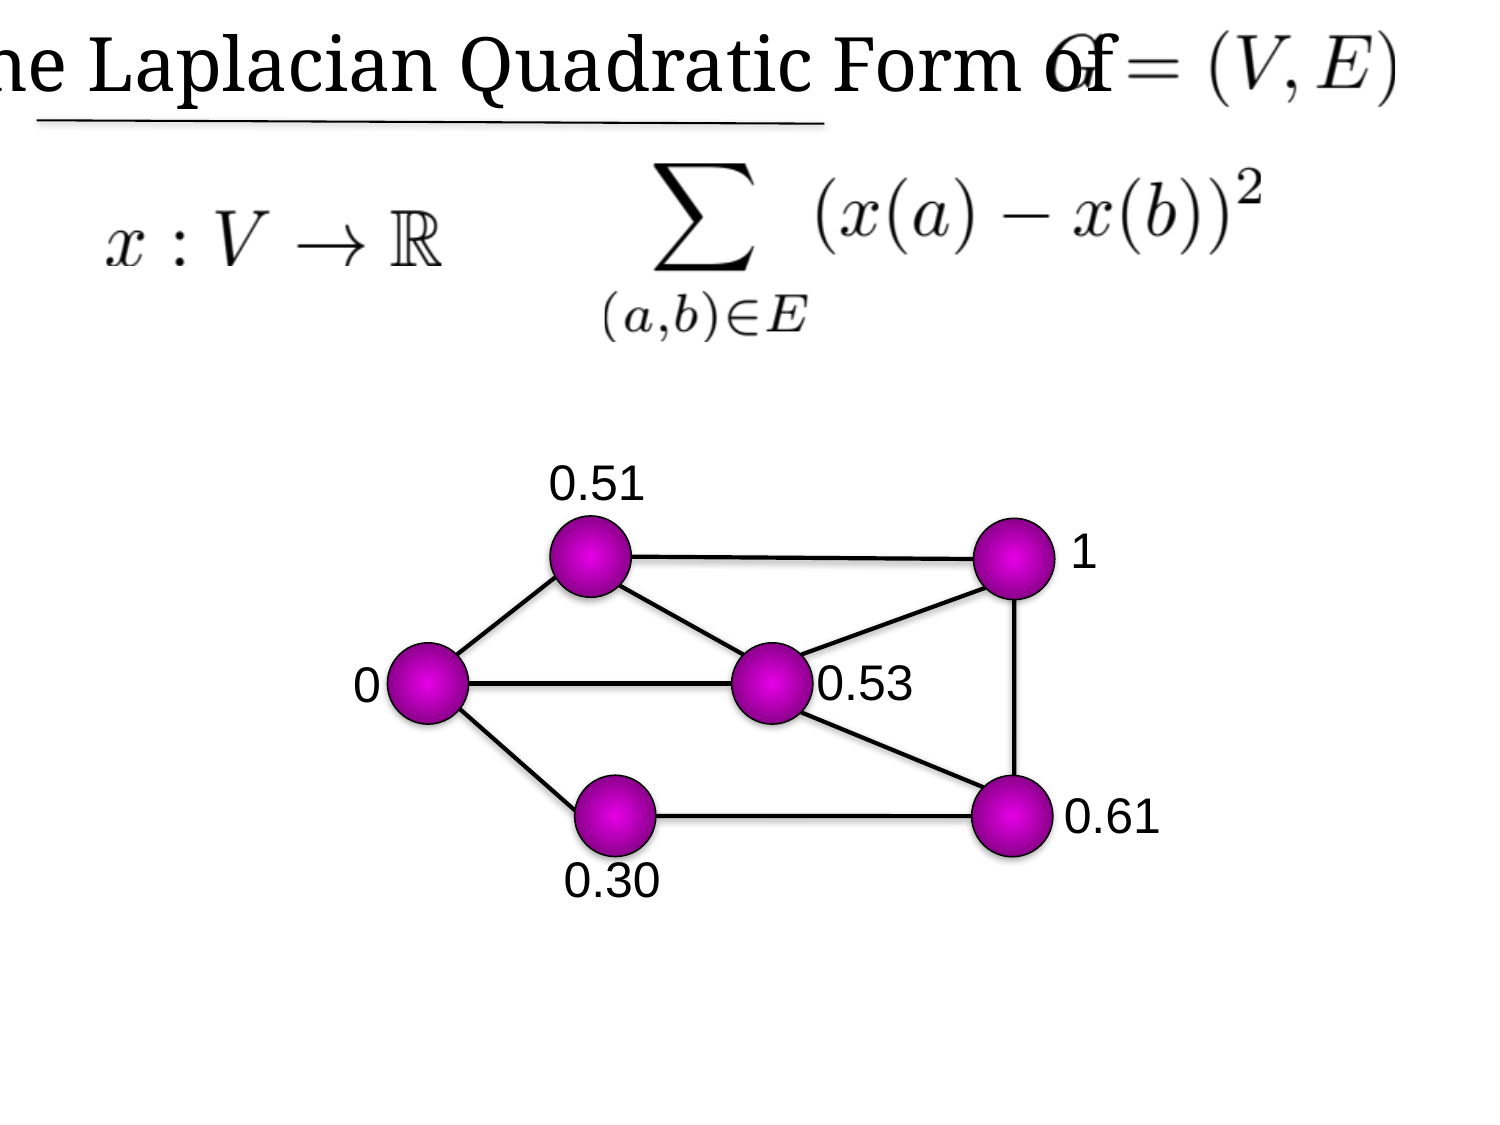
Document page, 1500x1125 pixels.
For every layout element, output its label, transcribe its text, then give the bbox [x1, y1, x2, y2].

text_box [574, 774, 657, 858]
text_box [972, 517, 1056, 601]
text_box 1 [1055, 511, 1113, 587]
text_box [19, 8, 1050, 124]
text_box 0 [338, 645, 396, 721]
text_box 0.30 [548, 839, 676, 915]
text_box 0.61 [1048, 776, 1176, 852]
text_box 0.53 [813, 663, 929, 710]
picture [1050, 29, 1396, 107]
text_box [800, 587, 986, 655]
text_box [458, 707, 577, 813]
text_box [386, 641, 470, 725]
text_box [800, 712, 984, 788]
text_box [619, 585, 744, 655]
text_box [631, 556, 974, 560]
text_box 0.51 [533, 442, 661, 518]
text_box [456, 577, 556, 655]
picture [604, 162, 1262, 343]
text_box [730, 641, 814, 725]
picture [105, 209, 442, 267]
text_box [970, 774, 1054, 858]
text_box [549, 515, 632, 599]
